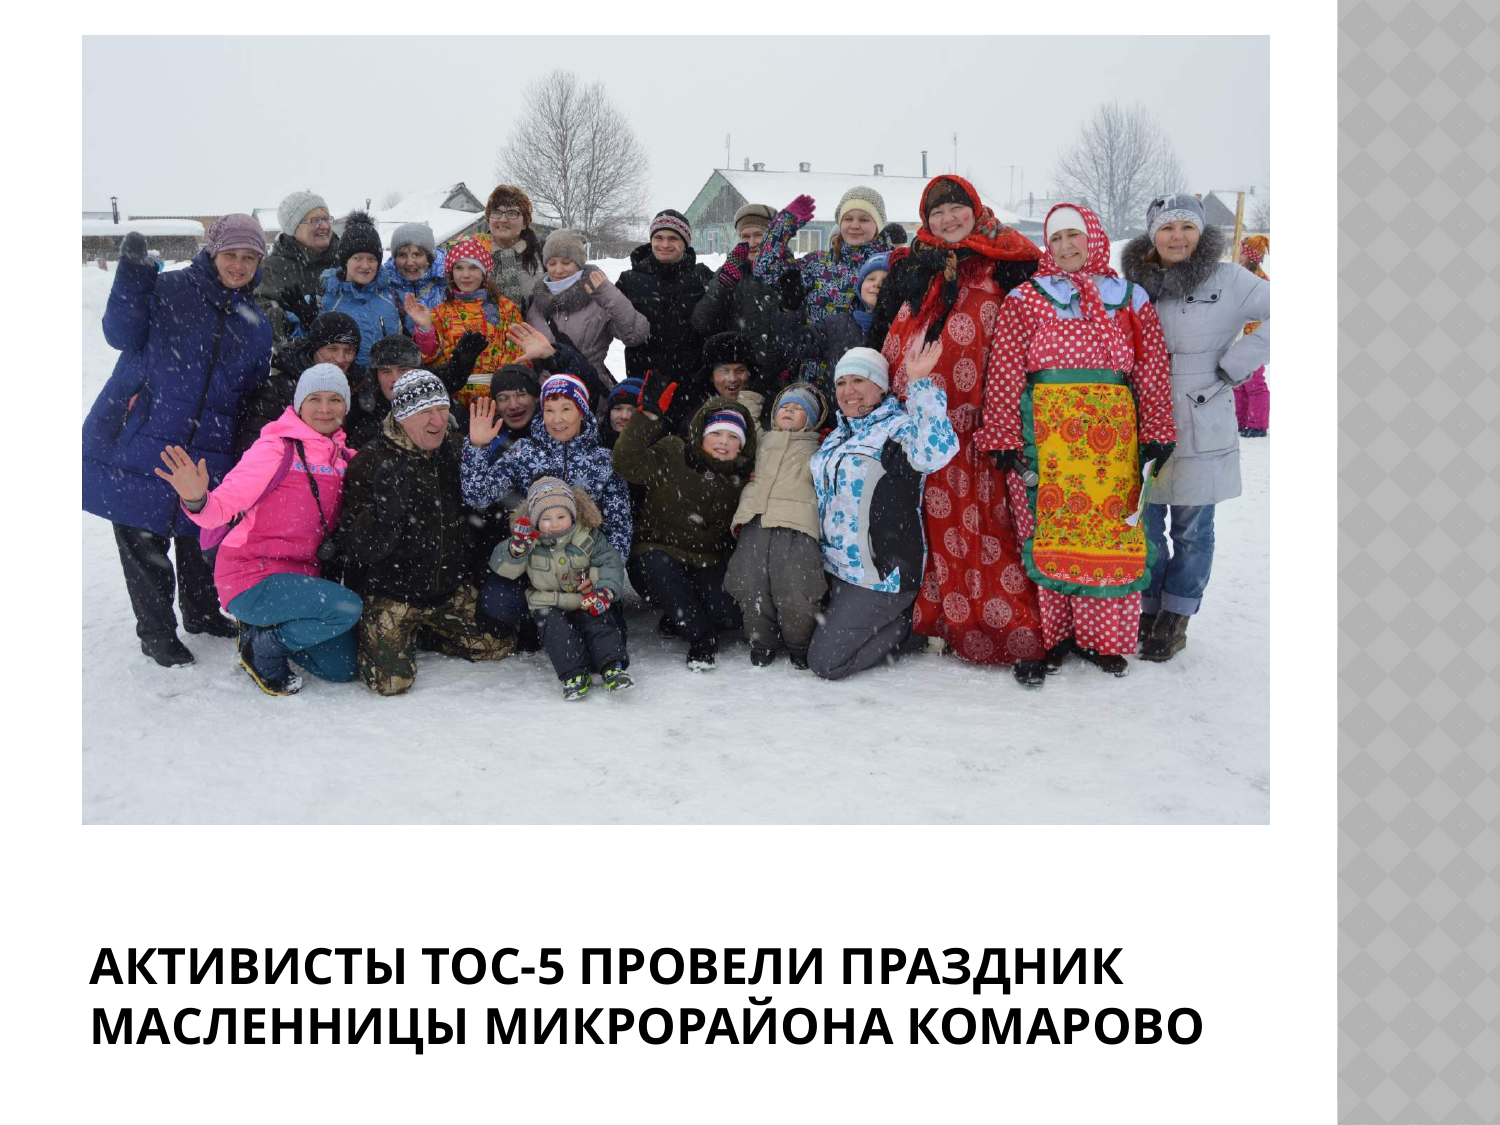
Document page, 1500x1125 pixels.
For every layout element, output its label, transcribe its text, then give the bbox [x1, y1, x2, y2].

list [81, 34, 1270, 826]
title Активисты ТОС-5 провели праздник масленницы микрорайона Комарово [82, 867, 1270, 1055]
